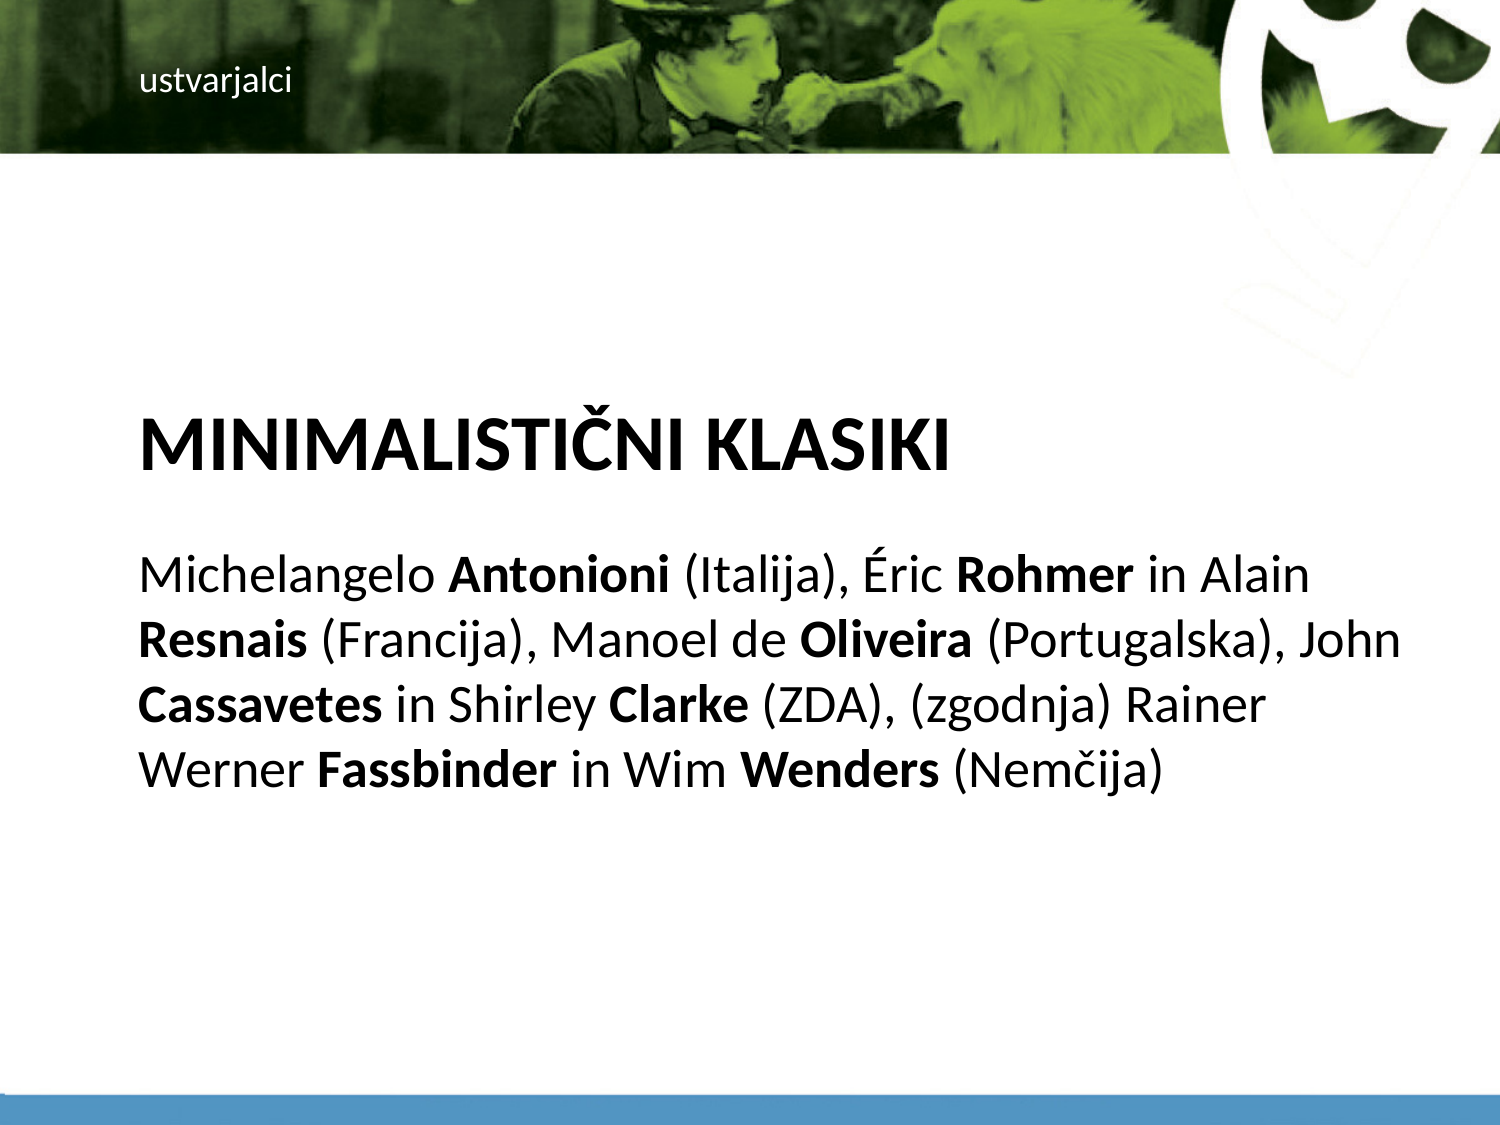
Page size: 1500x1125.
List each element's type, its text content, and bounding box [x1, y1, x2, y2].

list MINIMALISTIČNI KLASIKI Michelangelo Antonioni (Italija), Éric Rohmer in Alain Resnais (Francija), Manoel de Oliveira (Portugalska), John Cassavetes in Shirley Clarke (ZDA), (zgodnja) Rainer Werner Fassbinder in Wim Wenders (Nemčija) [123, 255, 1459, 894]
picture [0, 0, 1500, 1125]
title ustvarjalci [123, 0, 1412, 149]
